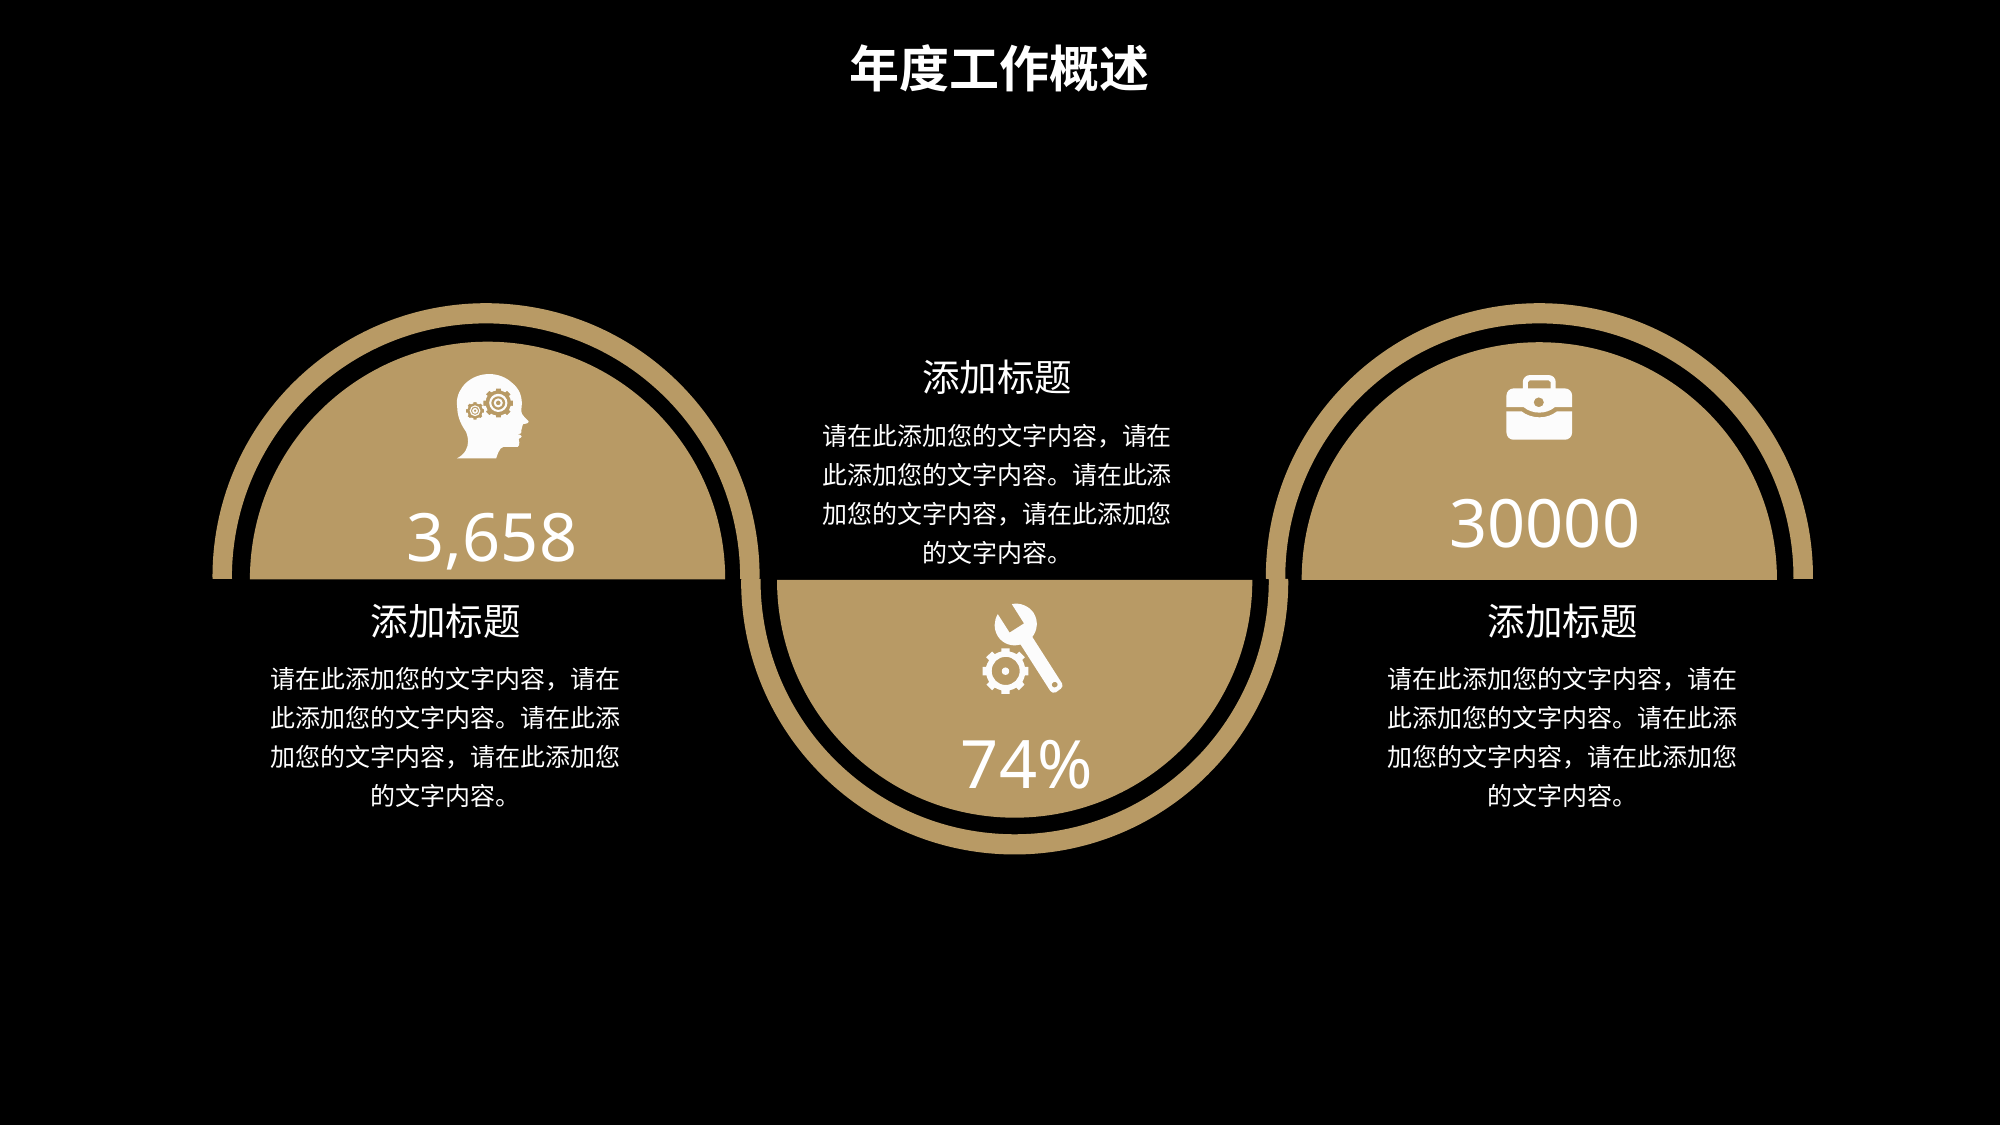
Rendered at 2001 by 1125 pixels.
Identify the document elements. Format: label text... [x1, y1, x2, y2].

text_box [777, 579, 1253, 799]
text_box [1506, 375, 1573, 440]
text_box 74% [901, 681, 1108, 817]
text_box 年度工作概述 [835, 30, 1165, 106]
text_box 3,658 [346, 454, 593, 589]
text_box [1301, 342, 1777, 580]
text_box [212, 303, 760, 579]
text_box 请在此添加您的文字内容，请在此添加您的文字内容。请在此添加您的文字内容，请在此添加您的文字内容。 [803, 403, 1192, 575]
text_box [1265, 303, 1813, 579]
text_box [982, 602, 1064, 694]
text_box 请在此添加您的文字内容，请在此添加您的文字内容。请在此添加您的文字内容，请在此添加您的文字内容。 [251, 647, 640, 818]
text_box 添加标题 [907, 347, 1088, 403]
text_box [249, 341, 726, 580]
text_box 请在此添加您的文字内容，请在此添加您的文字内容。请在此添加您的文字内容，请在此添加您的文字内容。 [1369, 647, 1757, 818]
text_box [741, 578, 1289, 855]
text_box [456, 374, 533, 459]
text_box 添加标题 [355, 590, 536, 647]
text_box 添加标题 [1472, 590, 1653, 647]
text_box 30000 [1387, 448, 1656, 574]
